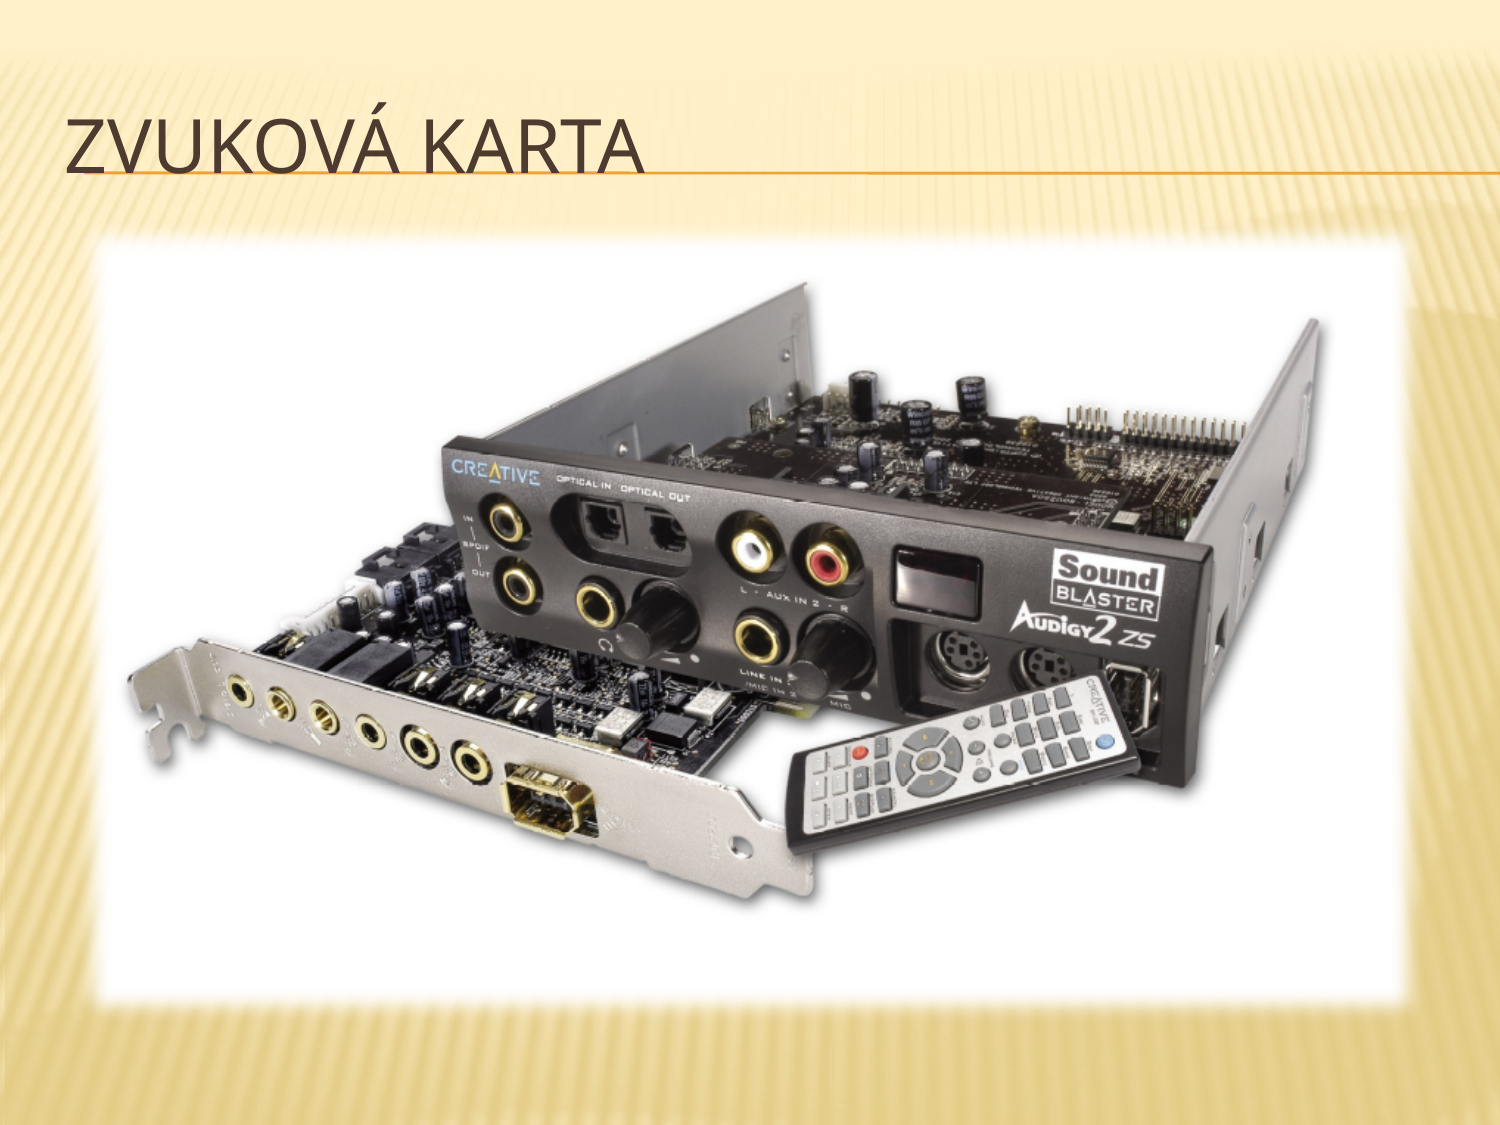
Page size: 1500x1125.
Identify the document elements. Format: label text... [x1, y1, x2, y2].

picture [76, 219, 1426, 1024]
title Zvuková karta [50, 75, 1475, 213]
